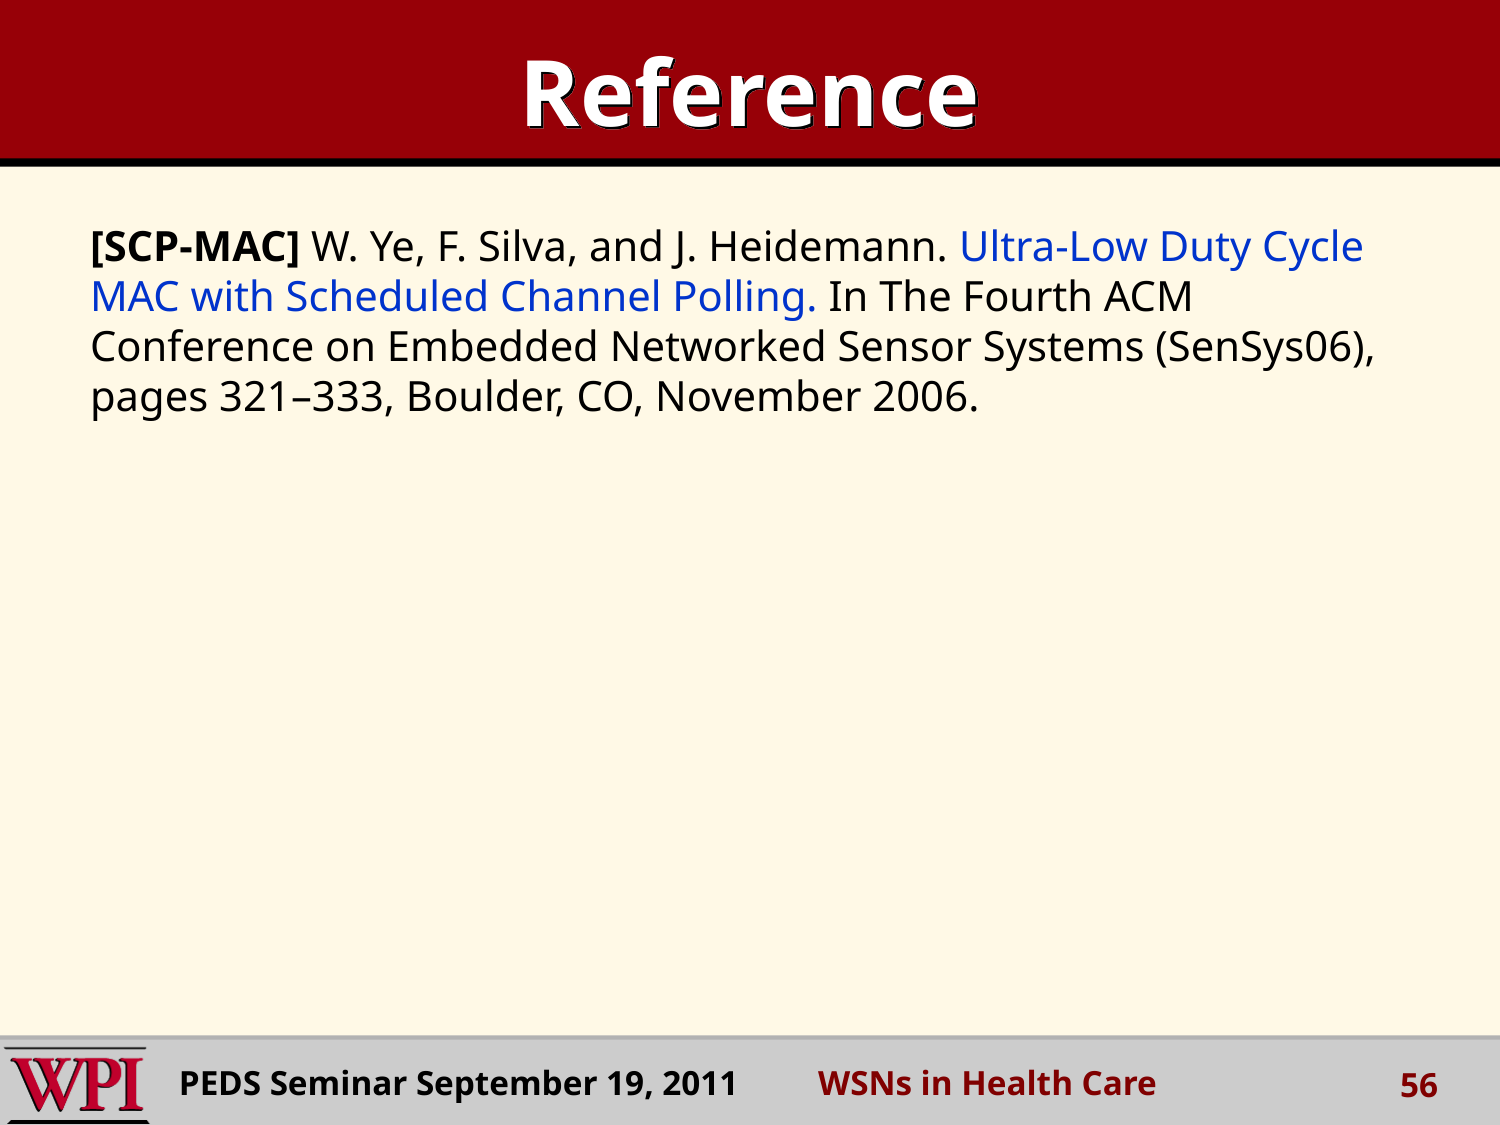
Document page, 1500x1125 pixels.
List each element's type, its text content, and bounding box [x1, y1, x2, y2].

title Reference [29, 18, 1471, 150]
footer PEDS Seminar September 19, 2011 WSNs in Health Care [163, 1054, 1337, 1122]
picture [0, 0, 1500, 158]
picture [0, 167, 1500, 1035]
picture [0, 1040, 1500, 1125]
slide_number 56 [1344, 1056, 1495, 1095]
list [SCP-MAC] W. Ye, F. Silva, and J. Heidemann. Ultra-Low Duty Cycle MAC with Scheduled Channel Polling. In The Fourth ACM Conference on Embedded Networked Sensor Systems (SenSys06), pages 321–333, Boulder, CO, November 2006. [74, 212, 1426, 1001]
